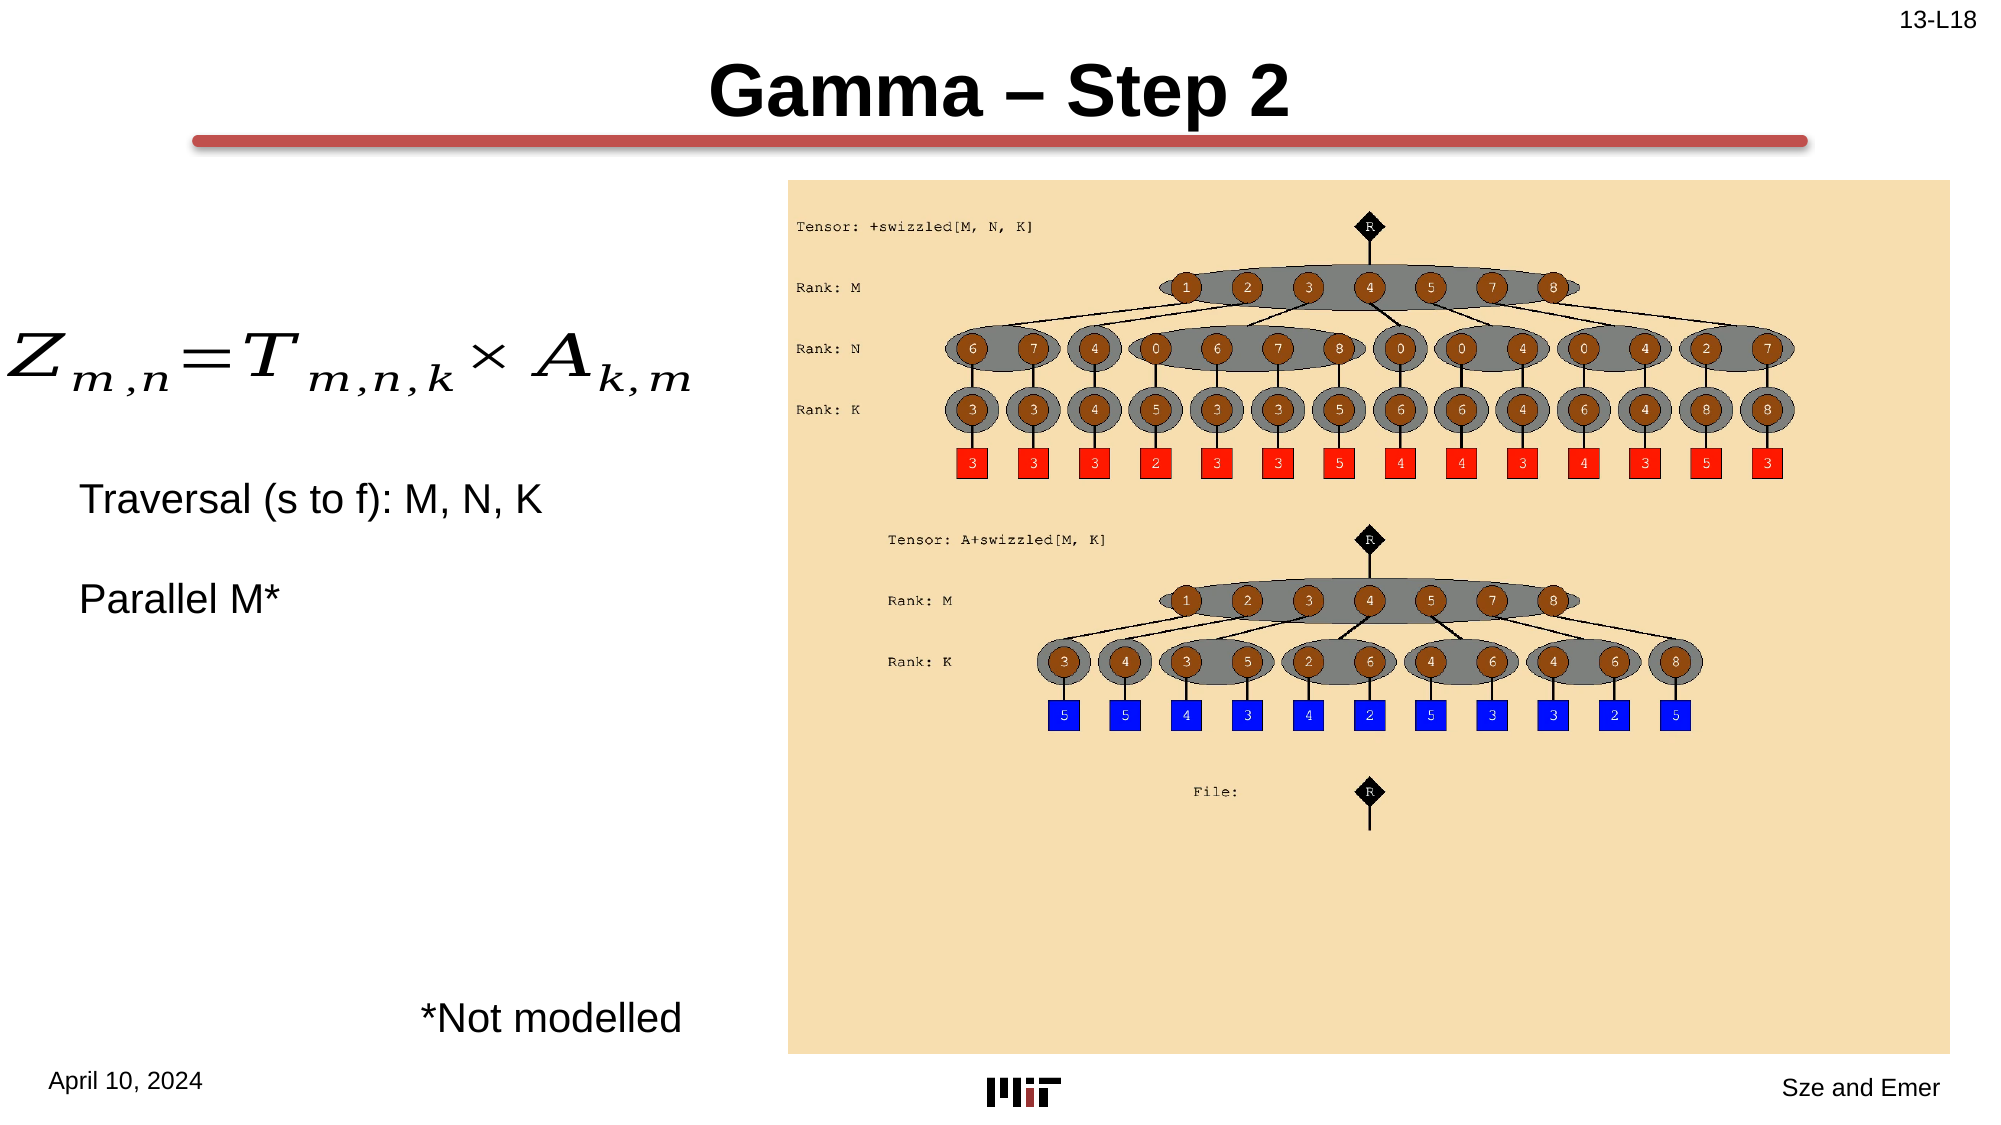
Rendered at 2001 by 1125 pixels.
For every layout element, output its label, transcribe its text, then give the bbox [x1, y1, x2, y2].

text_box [787, 179, 1951, 1056]
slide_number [33, 1050, 380, 1110]
text_box *Not modelled [405, 983, 698, 1049]
picture [983, 1074, 1069, 1110]
text_box Traversal (s to f): M, N, K Parallel M* [63, 464, 559, 629]
title Gamma – Step 2 [117, 27, 1883, 145]
